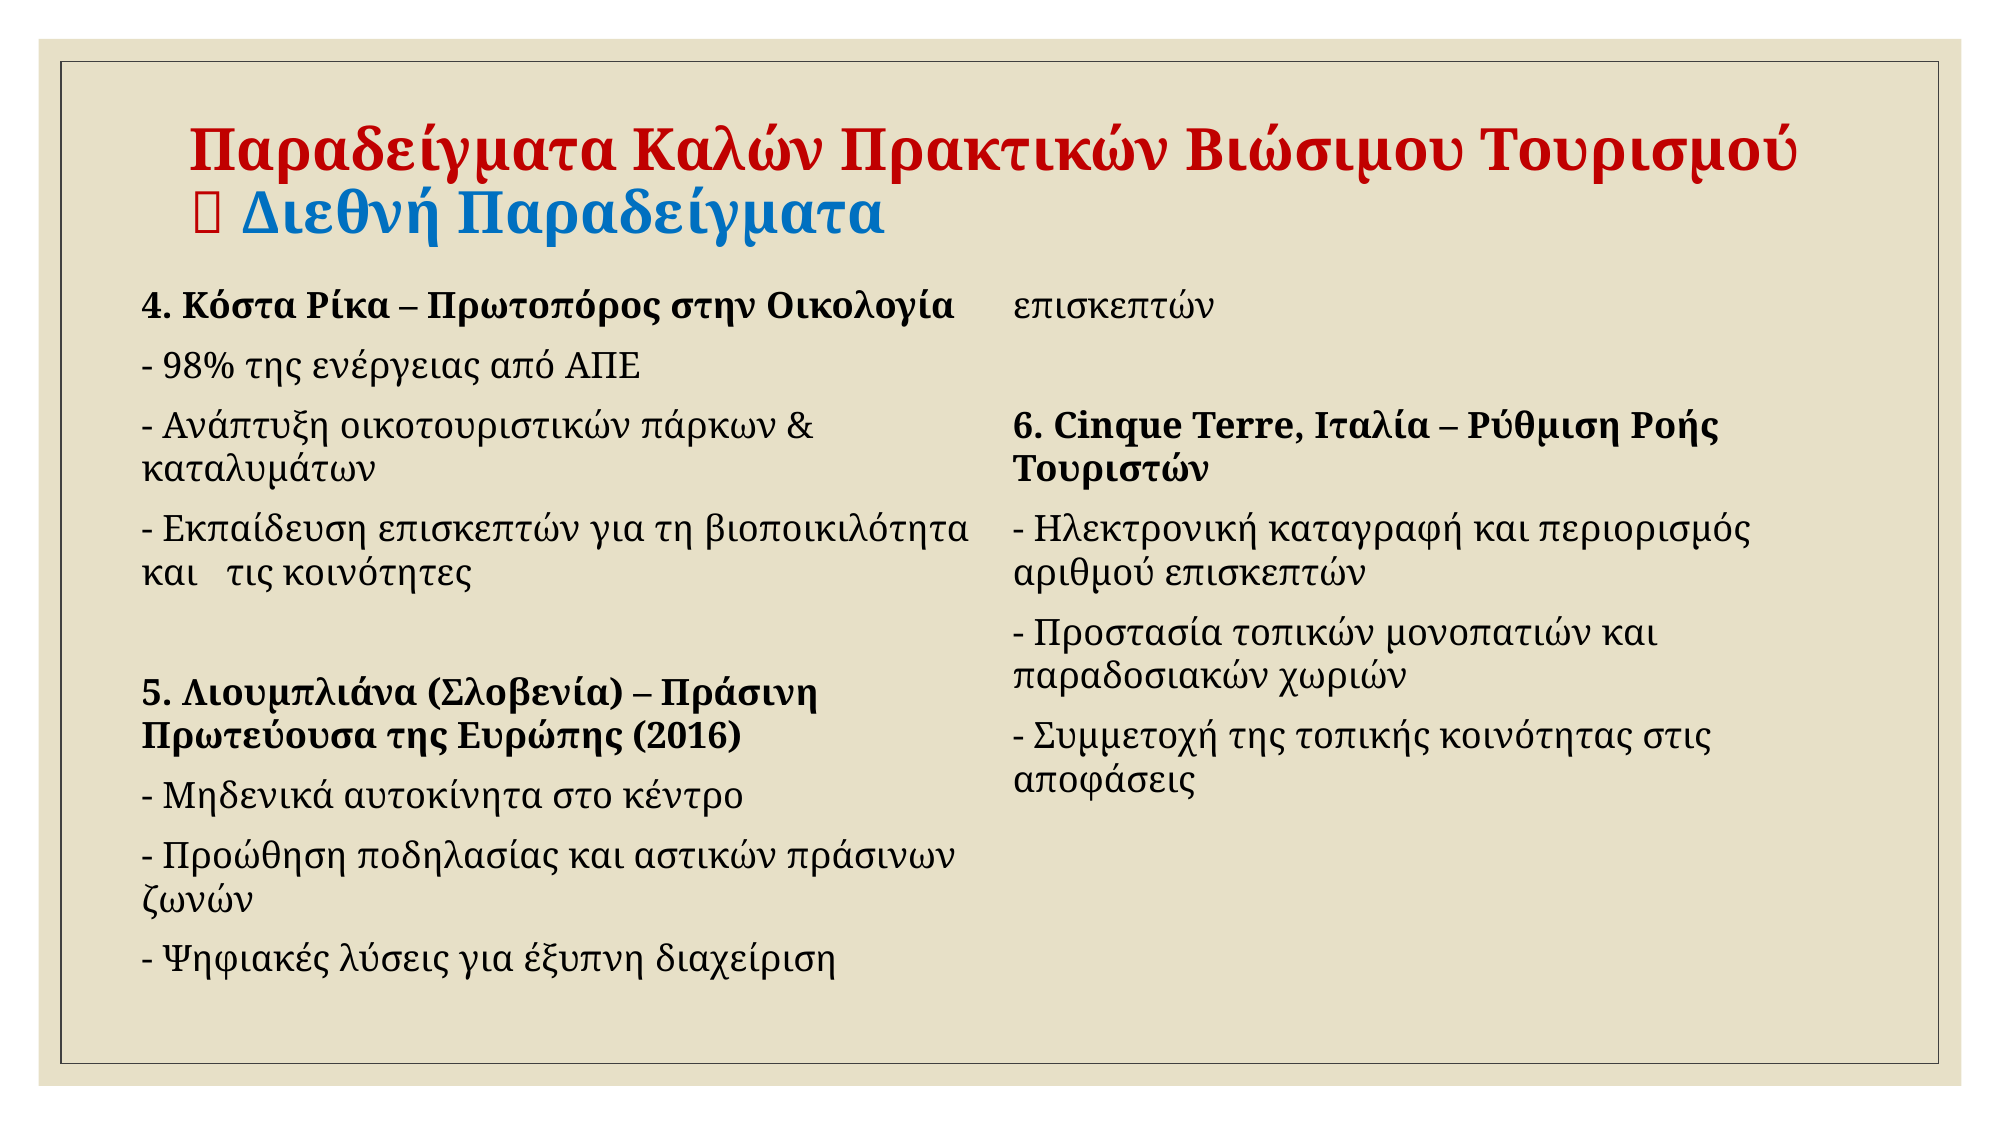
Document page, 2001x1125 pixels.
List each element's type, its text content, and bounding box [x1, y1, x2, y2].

list 4. Κόστα Ρίκα – Πρωτοπόρος στην Οικολογία - 98% της ενέργειας από ΑΠΕ - Ανάπτυξη οικοτουριστικών πάρκων & καταλυμάτων - Εκπαίδευση επισκεπτών για τη βιοποικιλότητα και τις κοινότητες 5. Λιουμπλιάνα (Σλοβενία) – Πράσινη Πρωτεύουσα της Ευρώπης (2016) - Μηδενικά αυτοκίνητα στο κέντρο - Προώθηση ποδηλασίας και αστικών πράσινων ζωνών - Ψηφιακές λύσεις για έξυπνη διαχείριση επισκεπτών 6. Cinque Terre, Ιταλία – Ρύθμιση Ροής Τουριστών - Ηλεκτρονική καταγραφή και περιορισμός αριθμού επισκεπτών - Προστασία τοπικών μονοπατιών και παραδοσιακών χωριών - Συμμετοχή της τοπικής κοινότητας στις αποφάσεις [126, 274, 1900, 990]
title Παραδείγματα Καλών Πρακτικών Βιώσιμου Τουρισμού  Διεθνή Παραδείγματα [174, 105, 1825, 274]
